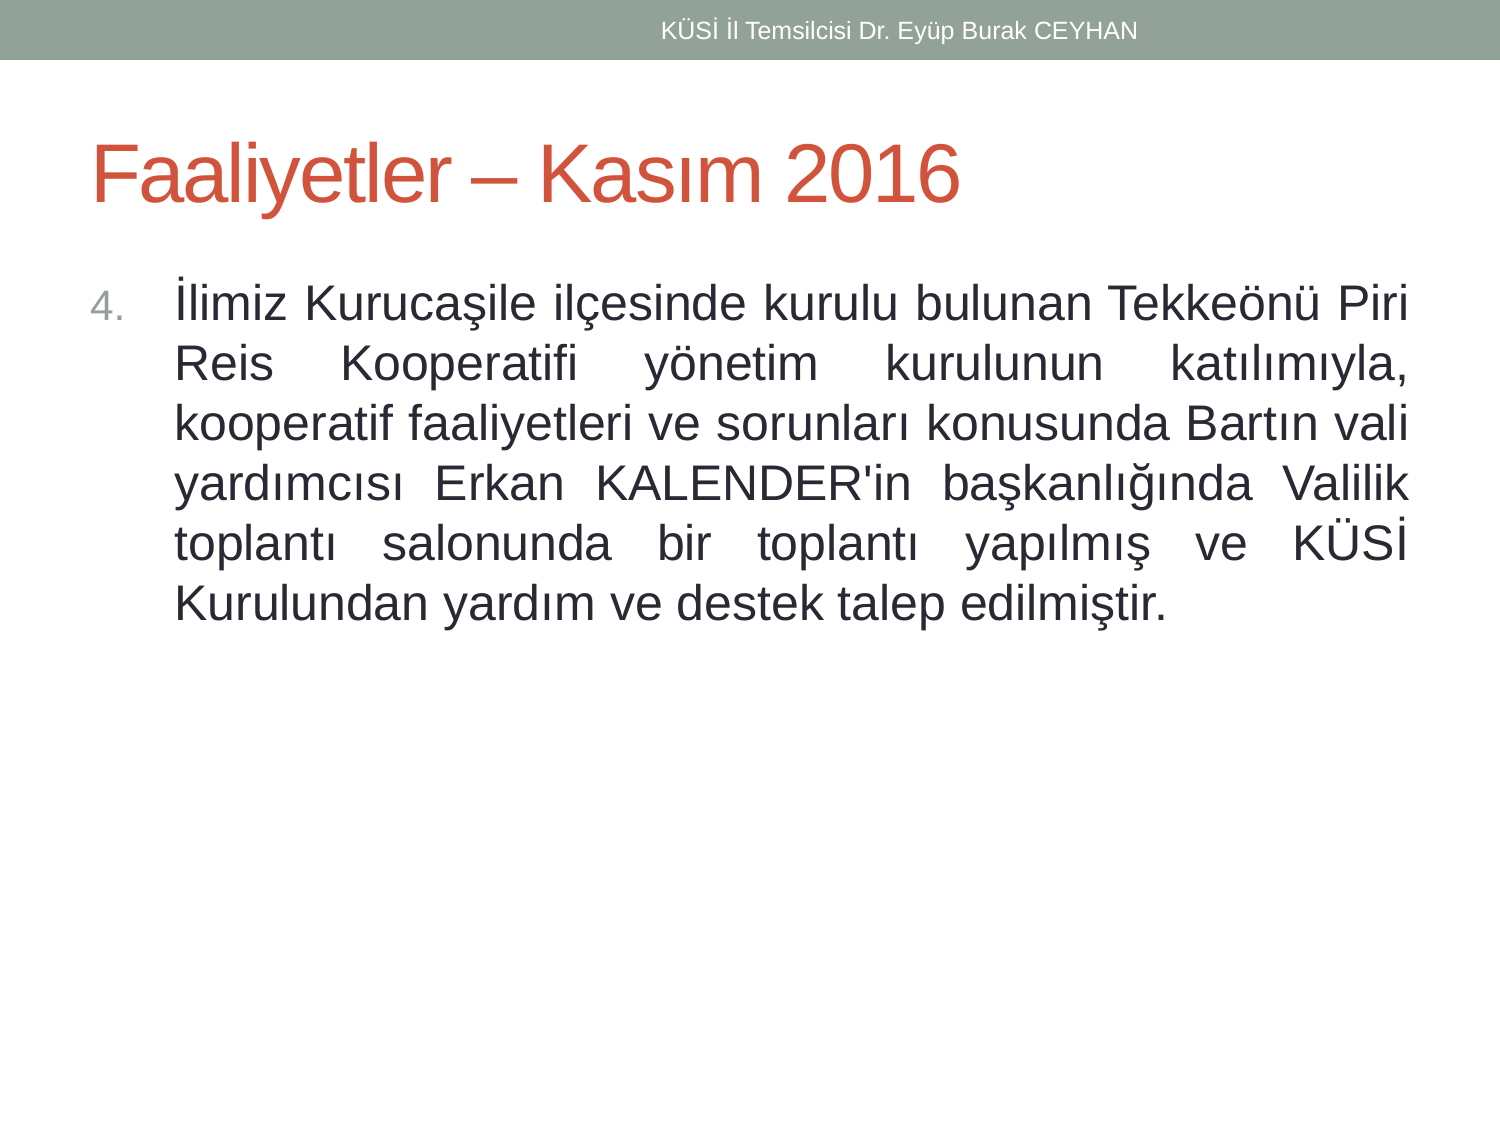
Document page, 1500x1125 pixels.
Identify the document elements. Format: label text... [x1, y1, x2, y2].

footer KÜSİ İl Temsilcisi Dr. Eyüp Burak CEYHAN [562, 3, 1238, 57]
title Faaliyetler – Kasım 2016 [75, 87, 1425, 250]
list İlimiz Kurucaşile ilçesinde kurulu bulunan Tekkeönü Piri Reis Kooperatifi yönetim kurulunun katılımıyla, kooperatif faaliyetleri ve sorunları konusunda Bartın vali yardımcısı Erkan KALENDER'in başkanlığında Valilik toplantı salonunda bir toplantı yapılmış ve KÜSİ Kurulundan yardım ve destek talep edilmiştir. [75, 262, 1425, 1063]
